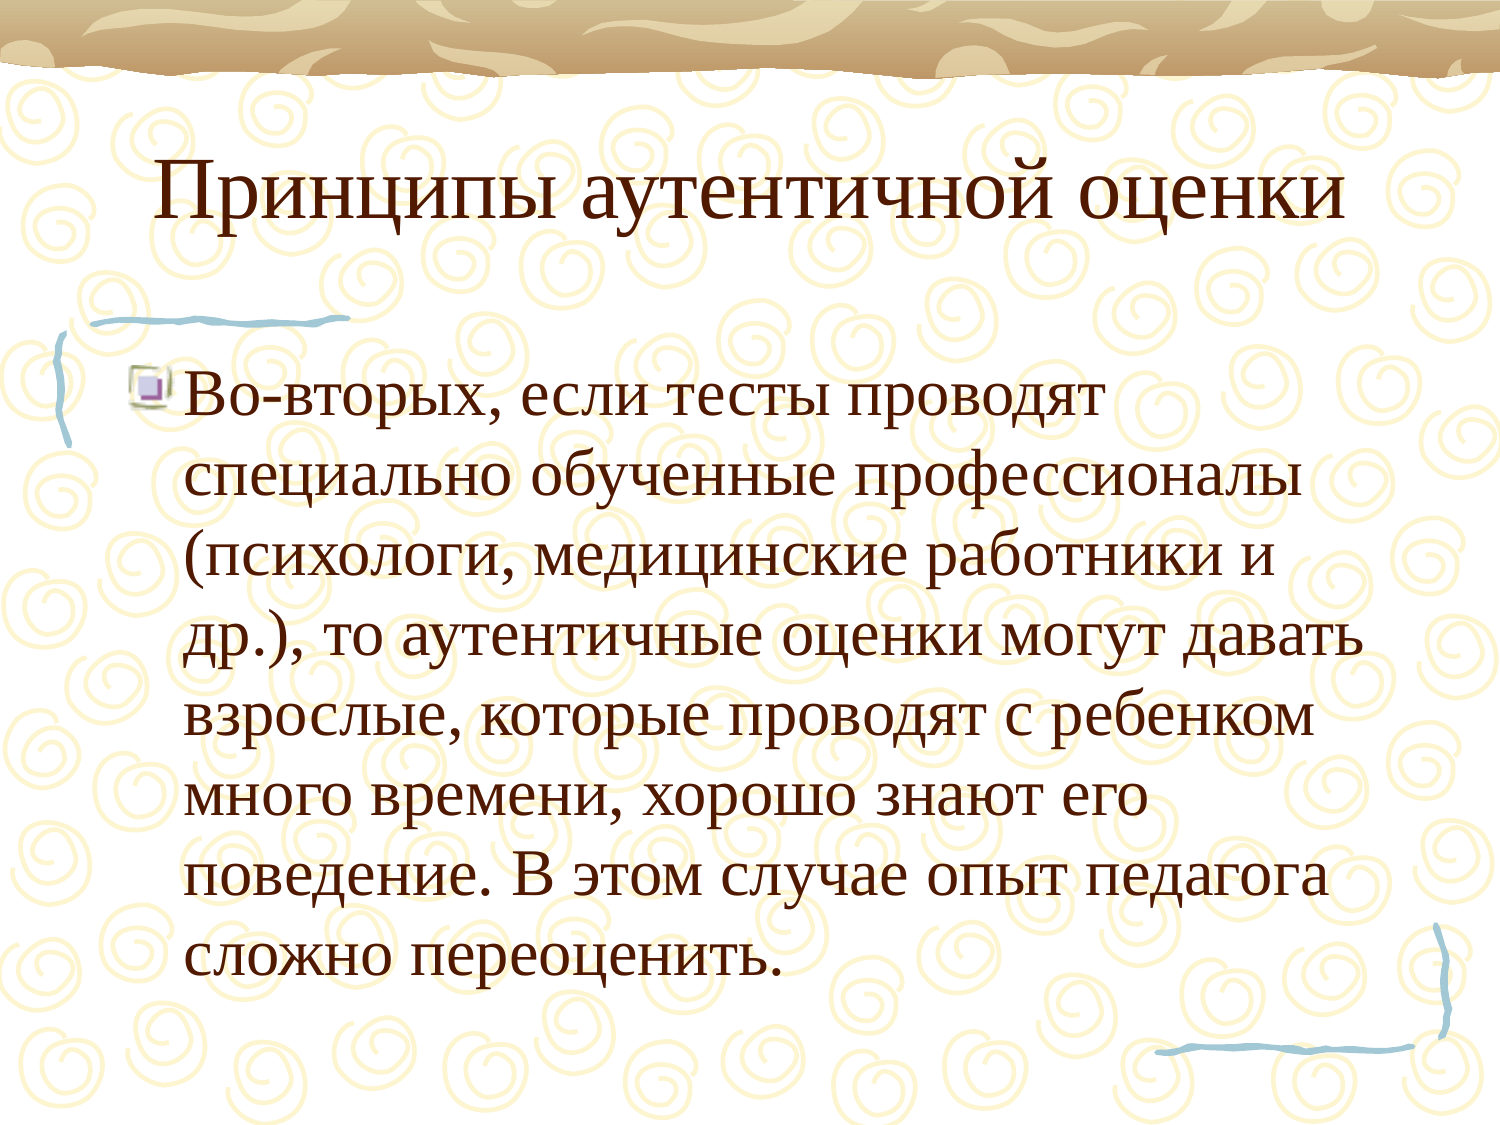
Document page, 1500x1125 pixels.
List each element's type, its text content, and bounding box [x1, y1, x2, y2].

picture [127, 365, 175, 413]
list Во-вторых, если тесты проводят специально обученные профессионалы (психологи, медицинские работники и др.), то аутентичные оценки могут давать взрослые, которые проводят с ребенком много времени, хорошо знают его поведение. В этом случае опыт педагога сложно переоценить. [112, 341, 1388, 1017]
title Принципы аутентичной оценки [112, 88, 1388, 277]
